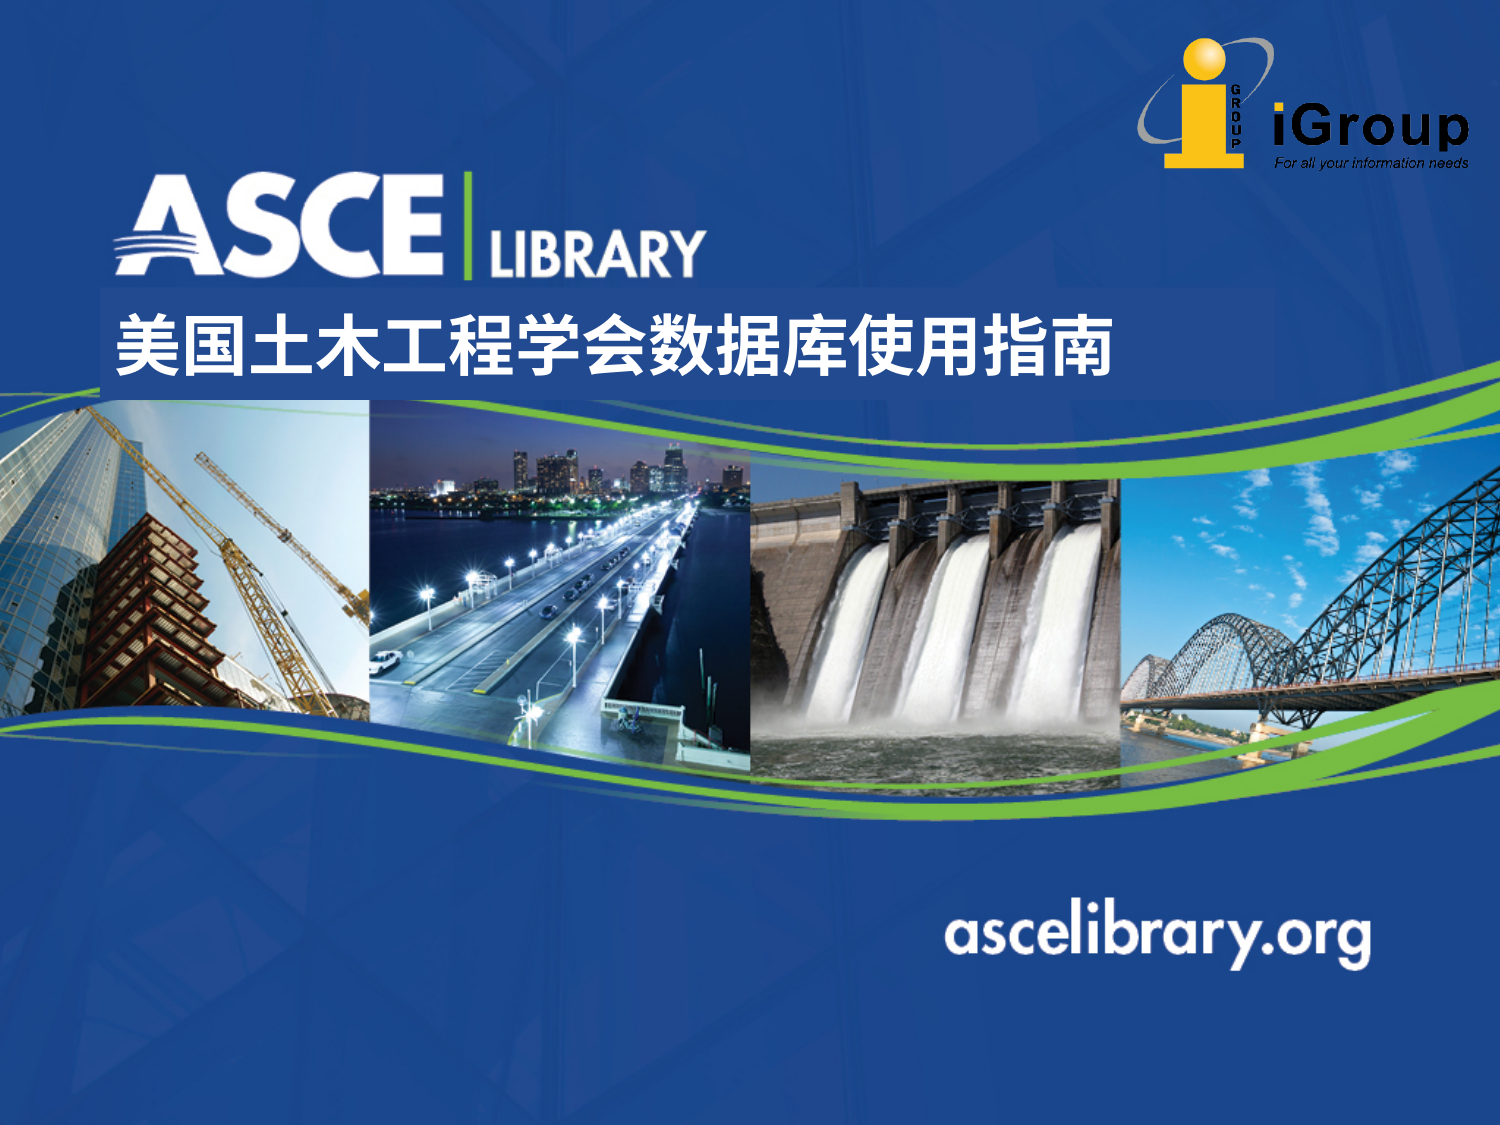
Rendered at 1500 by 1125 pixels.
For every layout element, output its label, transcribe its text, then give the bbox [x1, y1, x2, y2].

title 美国土木工程学会数据库使用指南 [99, 287, 1275, 400]
picture [0, 0, 1500, 1125]
